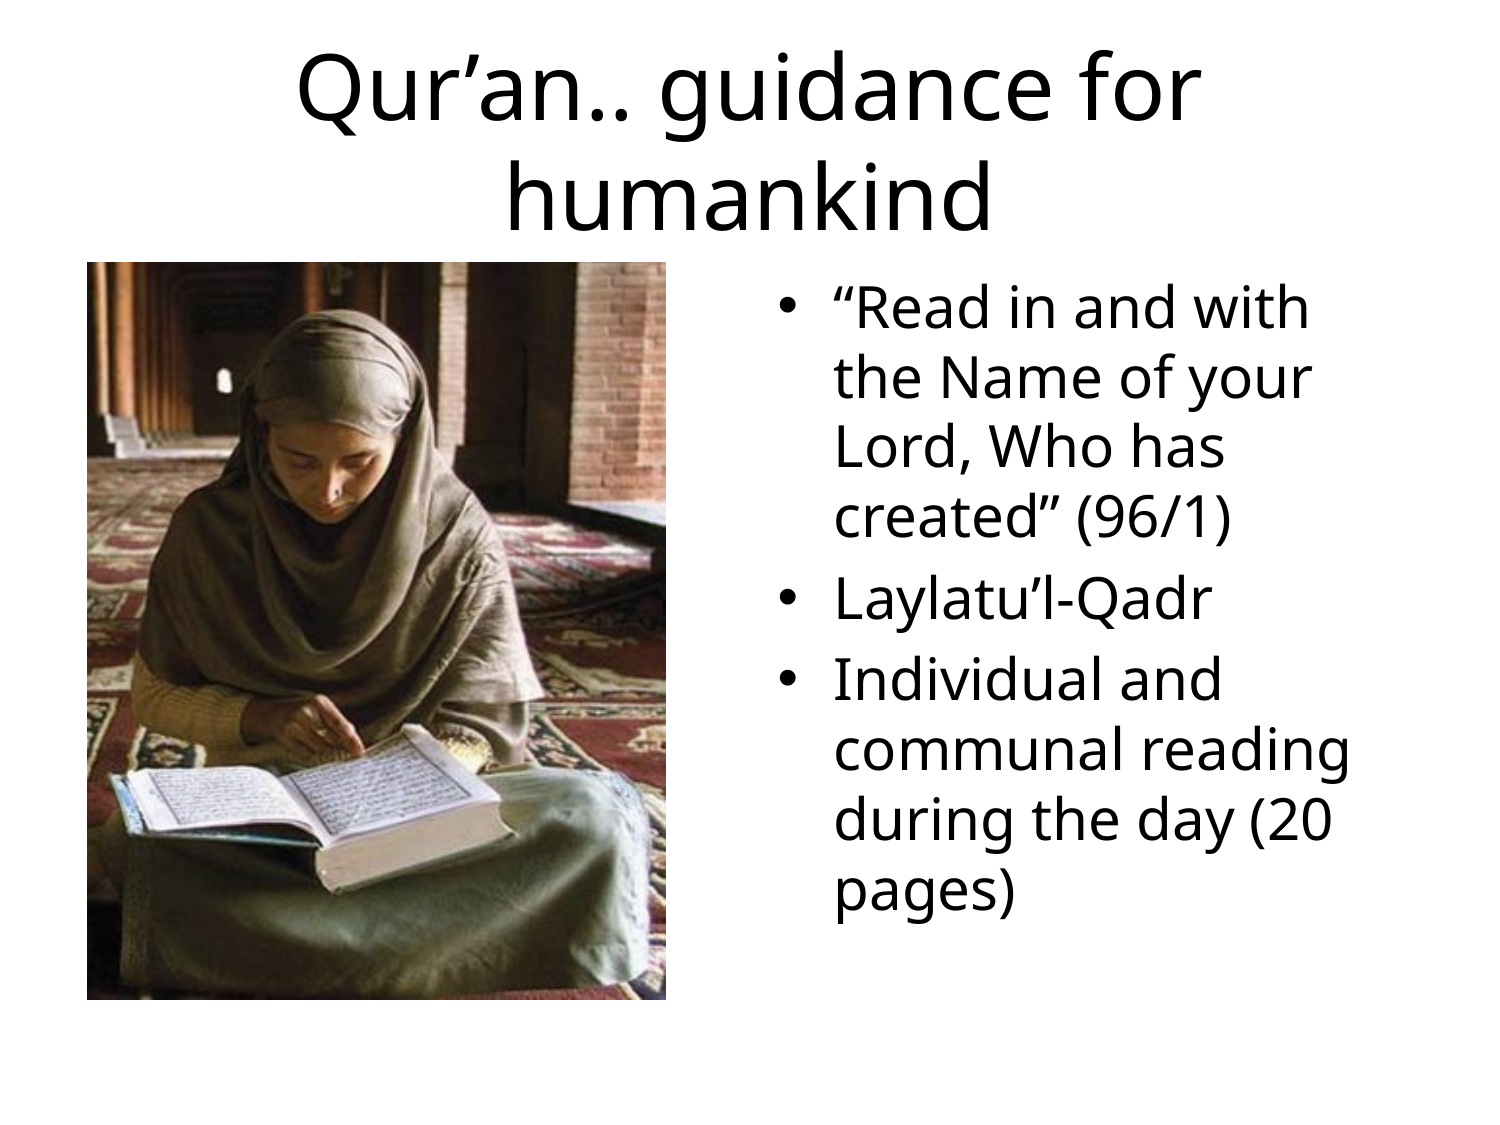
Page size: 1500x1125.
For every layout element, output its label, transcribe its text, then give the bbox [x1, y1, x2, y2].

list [87, 262, 666, 1001]
title Qur’an.. guidance for humankind [75, 45, 1425, 233]
list “Read in and with the Name of your Lord, Who has created” (96/1) Laylatu’l-Qadr Individual and communal reading during the day (20 pages) [762, 262, 1425, 1005]
